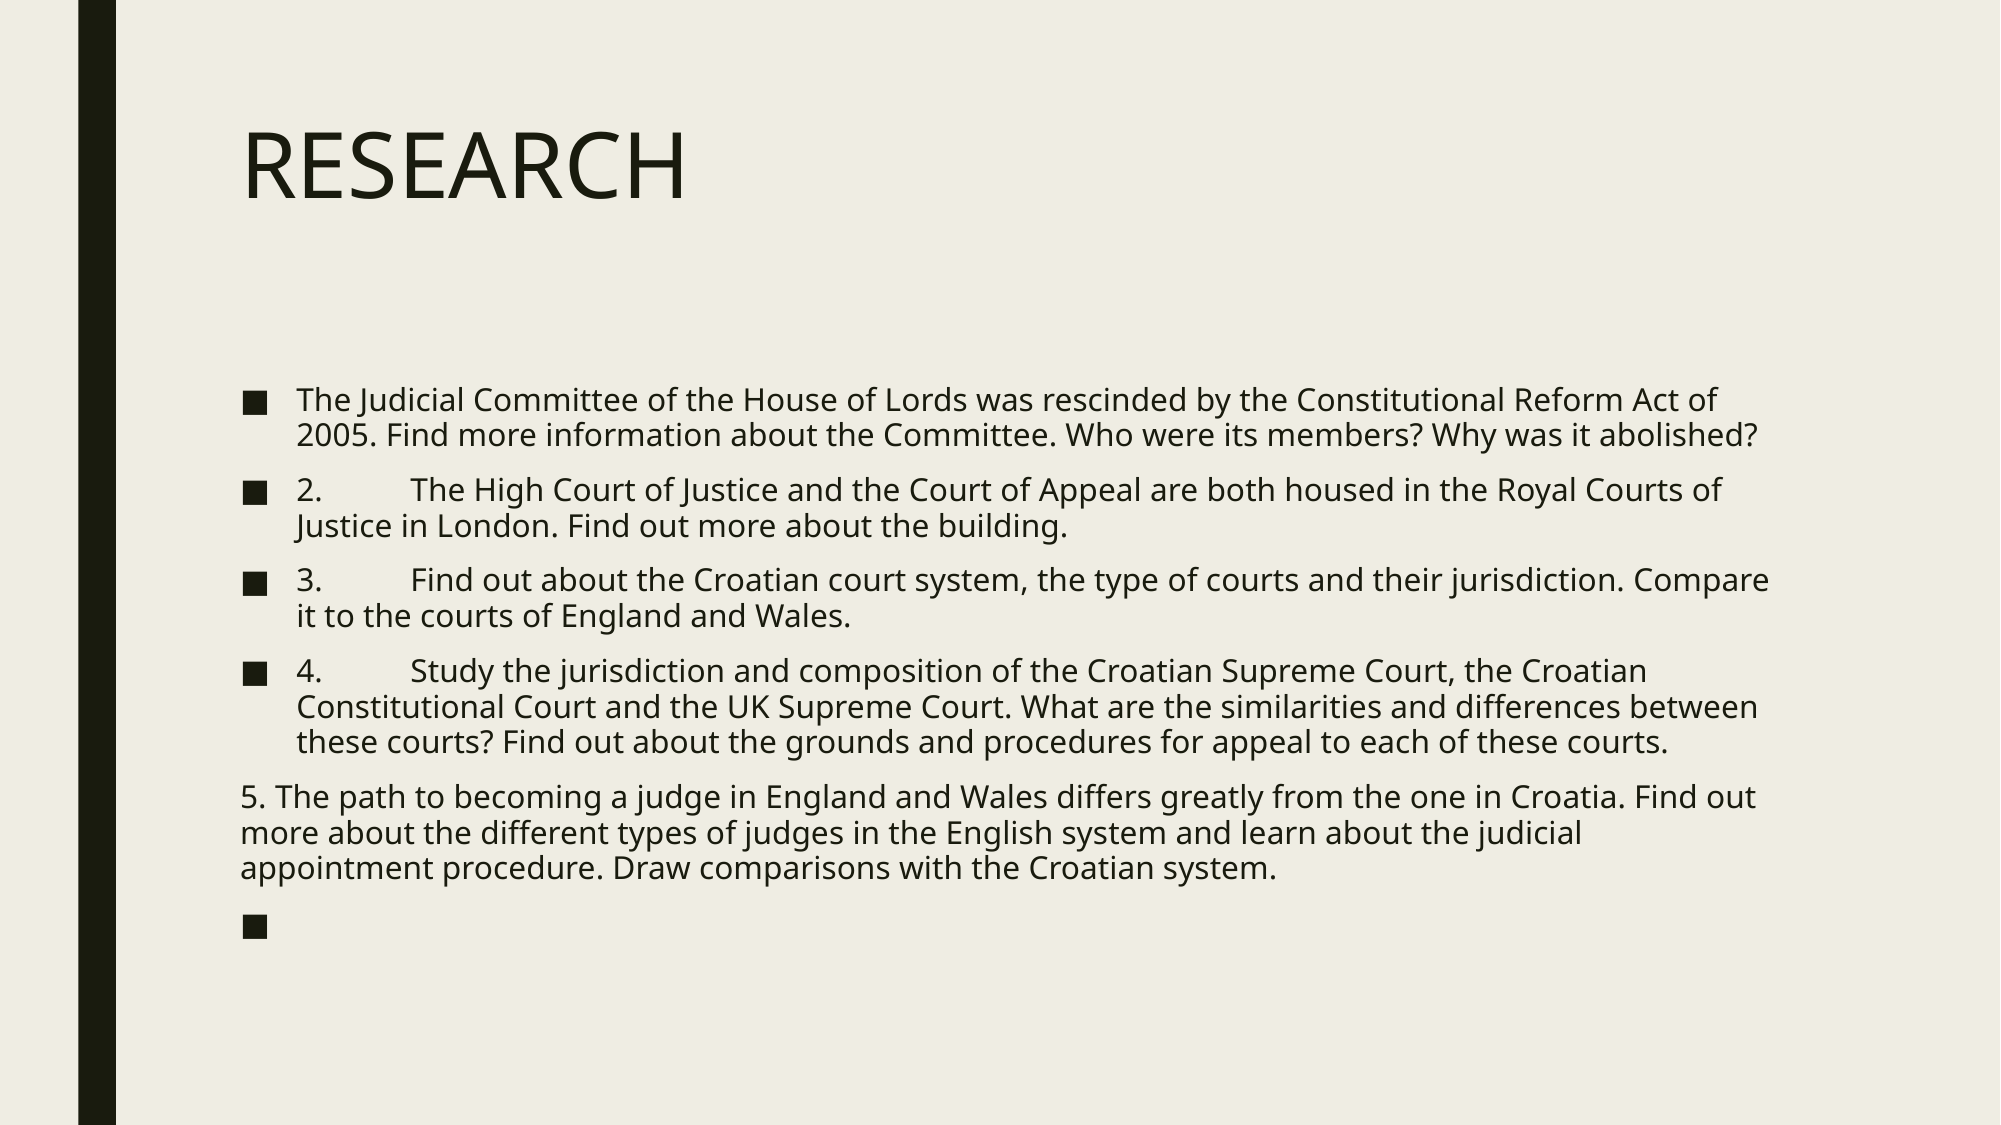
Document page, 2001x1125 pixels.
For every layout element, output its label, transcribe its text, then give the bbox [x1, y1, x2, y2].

title RESEARCH [225, 112, 1800, 357]
list The Judicial Committee of the House of Lords was rescinded by the Constitutional Reform Act of 2005. Find more information about the Committee. Who were its members? Why was it abolished? 2. The High Court of Justice and the Court of Appeal are both housed in the Royal Courts of Justice in London. Find out more about the building. 3. Find out about the Croatian court system, the type of courts and their jurisdiction. Compare it to the courts of England and Wales. 4. Study the jurisdiction and composition of the Croatian Supreme Court, the Croatian Constitutional Court and the UK Supreme Court. What are the similarities and differences between these courts? Find out about the grounds and procedures for appeal to each of these courts. 5. The path to becoming a judge in England and Wales differs greatly from the one in Croatia. Find out more about the different types of judges in the English system and learn about the judicial appointment procedure. Draw comparisons with the Croatian system. [225, 375, 1800, 963]
